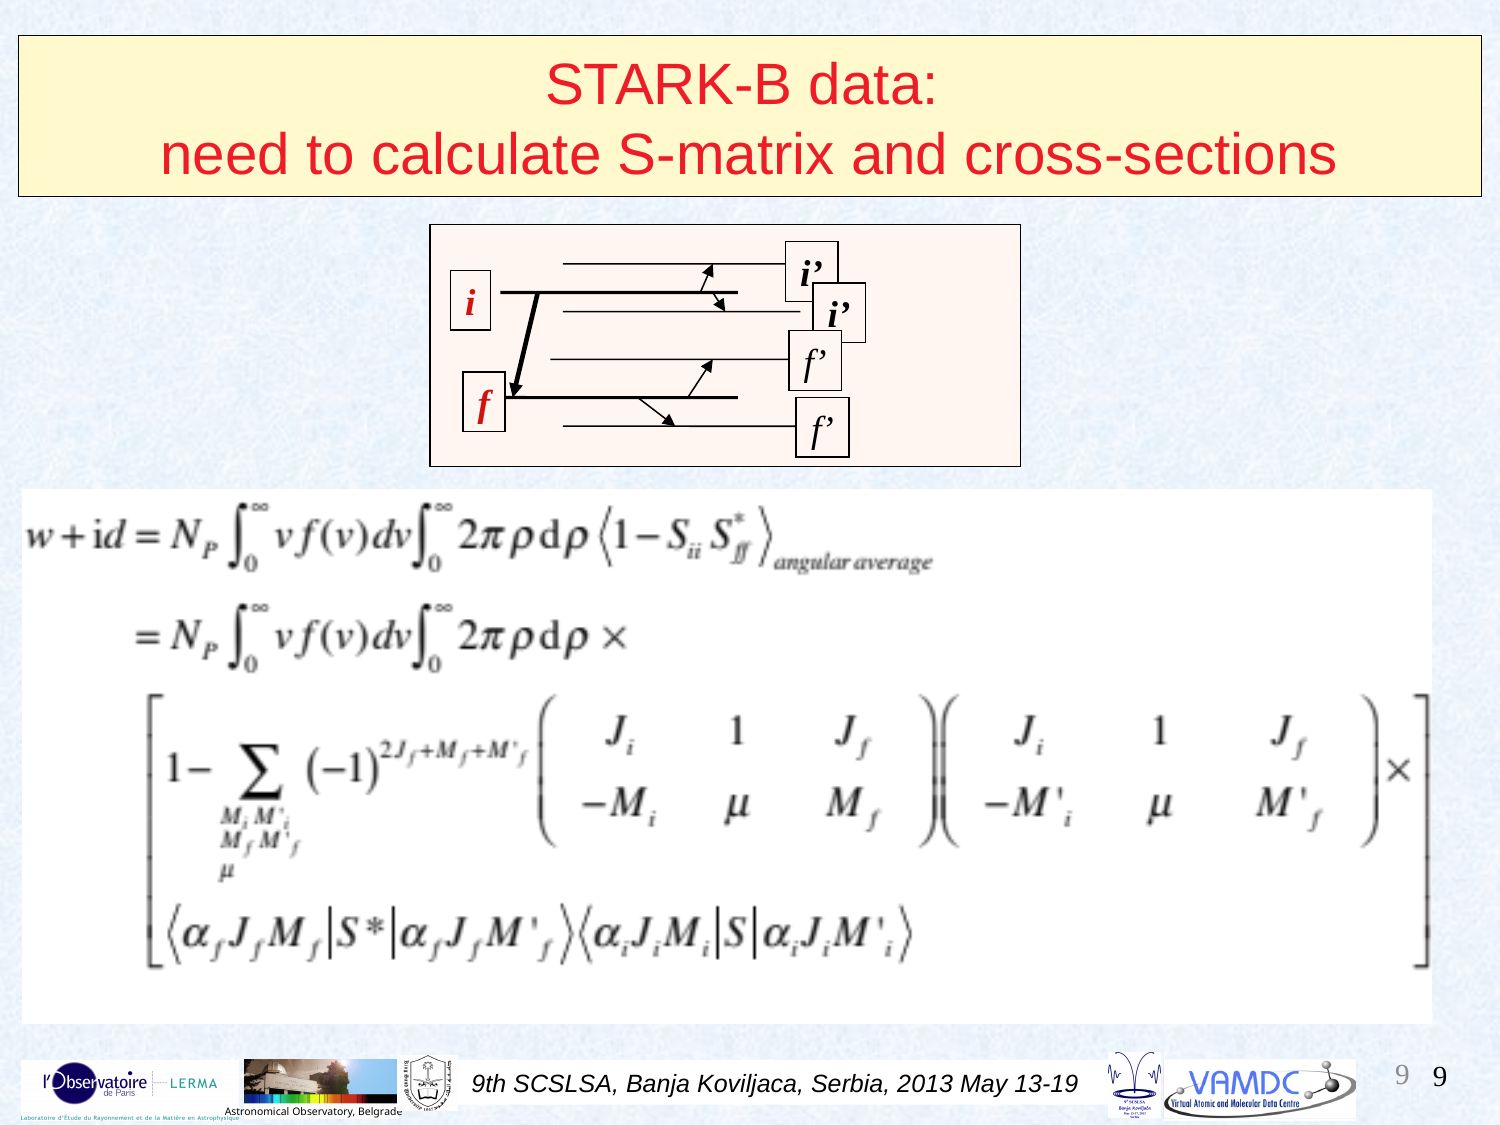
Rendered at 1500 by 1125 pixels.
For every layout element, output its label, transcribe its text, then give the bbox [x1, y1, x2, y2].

slide_number 9 [1074, 1042, 1425, 1103]
text_box 9 [1287, 1050, 1463, 1100]
title STARK-B data: need to calculate S-matrix and cross-sections [18, 35, 1482, 197]
picture [21, 1060, 239, 1121]
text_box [21, 488, 1432, 1024]
picture [1108, 1103, 1161, 1118]
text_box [429, 224, 1021, 467]
picture [1163, 1103, 1356, 1121]
picture [244, 1055, 458, 1119]
